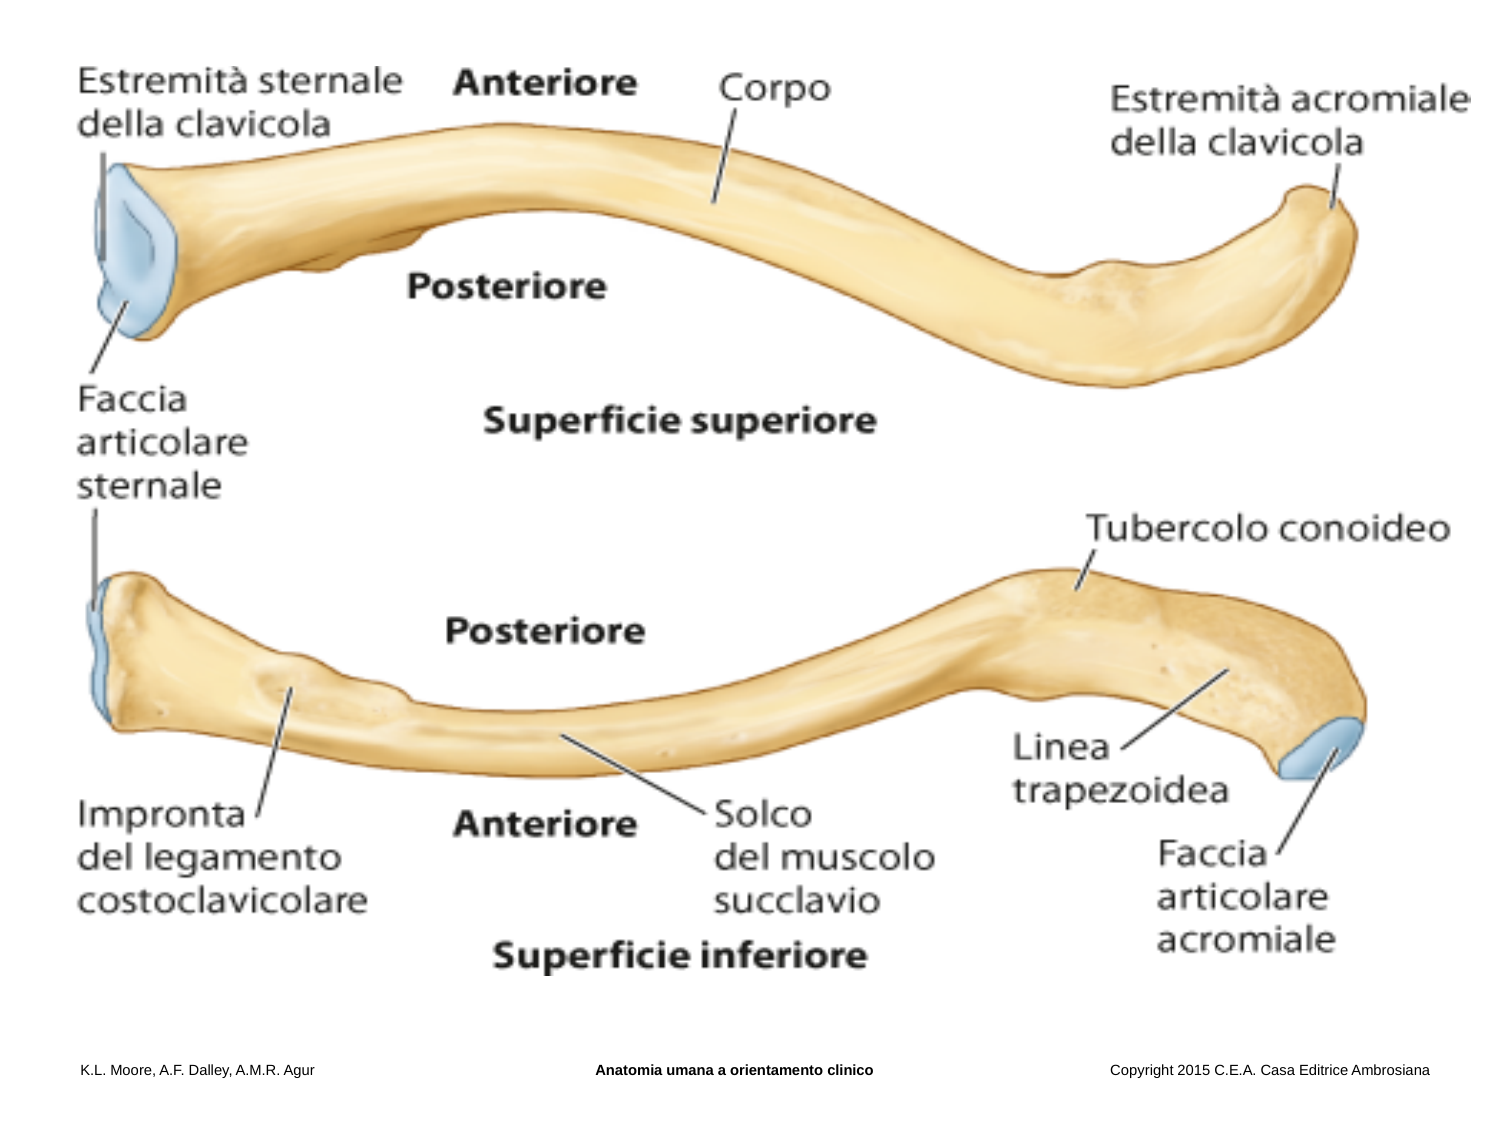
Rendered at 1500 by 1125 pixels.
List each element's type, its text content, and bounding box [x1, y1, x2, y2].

picture [64, 66, 1471, 977]
text_box K.L. Moore, A.F. Dalley, A.M.R. Agur Anatomia umana a orientamento clinico Copyright 2015 C.E.A. Casa Editrice Ambrosiana [80, 1060, 1443, 1079]
